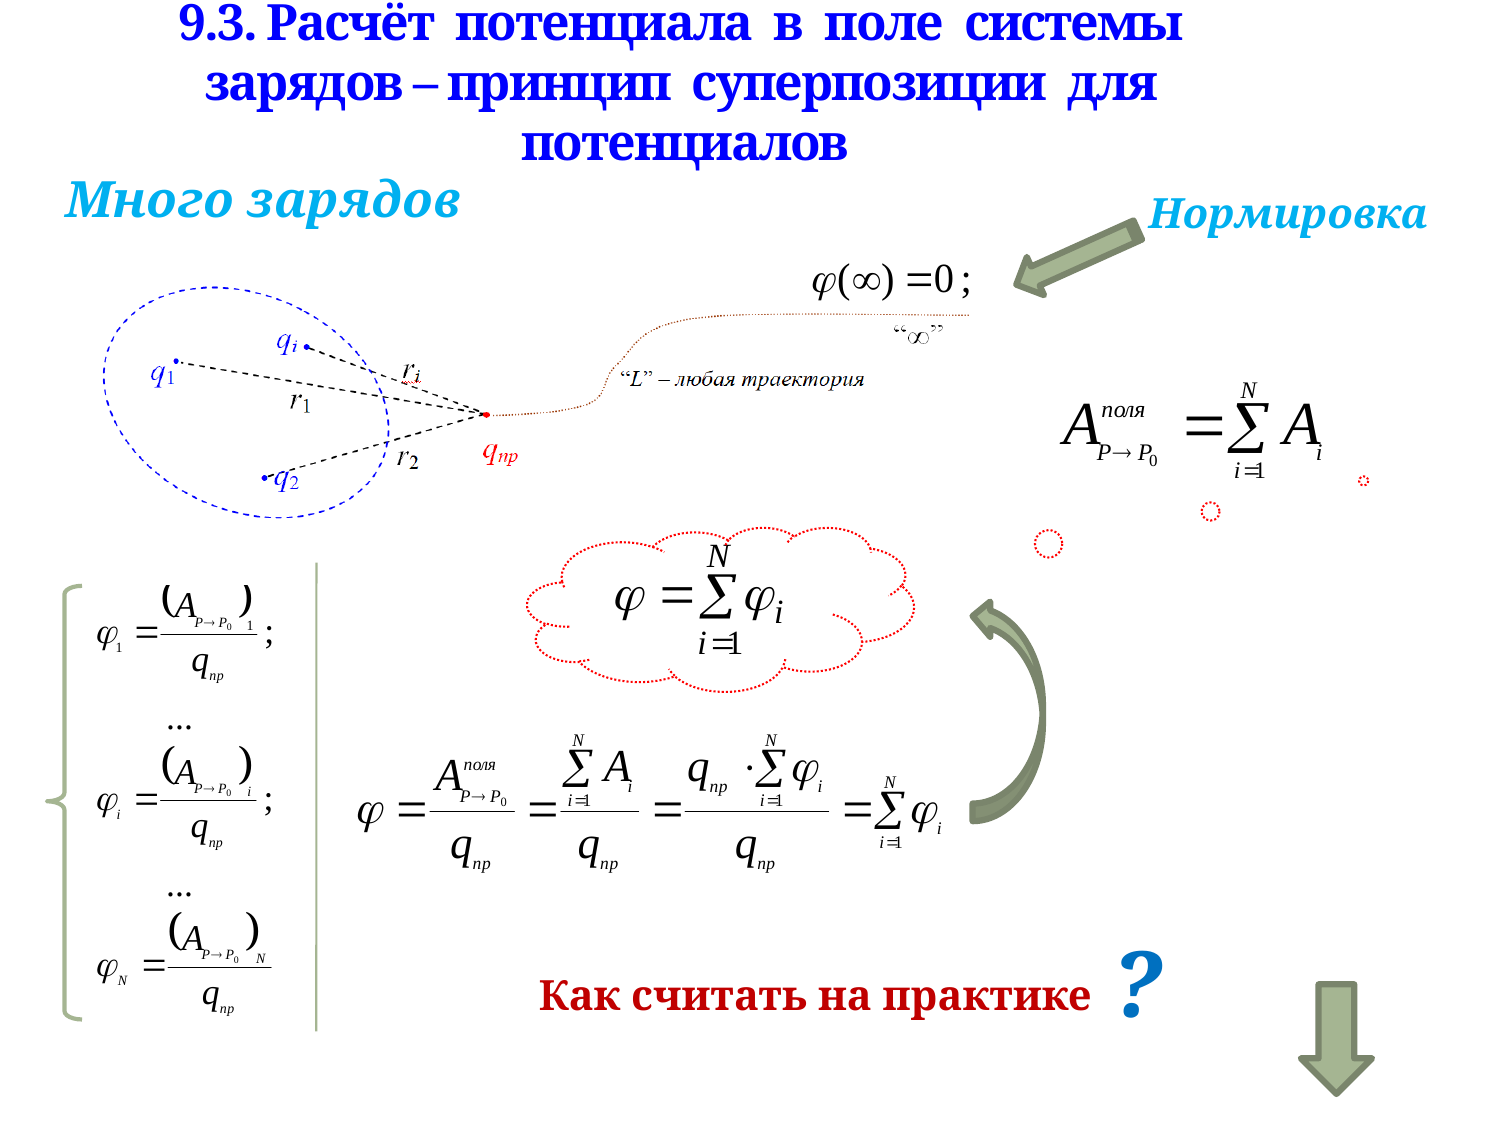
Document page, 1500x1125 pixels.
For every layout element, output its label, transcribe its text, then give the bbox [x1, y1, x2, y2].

text_box Нормировка [1125, 175, 1465, 247]
text_box Как считать на практике [524, 960, 1078, 1026]
picture [70, 257, 1000, 539]
text_box [1201, 502, 1220, 521]
text_box [1034, 530, 1063, 558]
text_box [526, 547, 777, 692]
text_box [798, 547, 915, 672]
text_box [1297, 981, 1375, 1098]
text_box [45, 584, 83, 1021]
text_box [969, 598, 1047, 825]
text_box ? [1078, 914, 1196, 1043]
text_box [356, 729, 951, 877]
text_box [1013, 220, 1134, 299]
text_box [611, 535, 795, 663]
text_box Много зарядов [46, 152, 481, 235]
text_box [1359, 476, 1369, 486]
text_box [95, 587, 276, 1020]
text_box 9.3. Расчёт потенциала в поле системы зарядов – принцип суперпозиции для потенциалов [70, 0, 1301, 179]
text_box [1054, 372, 1334, 487]
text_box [810, 260, 974, 307]
